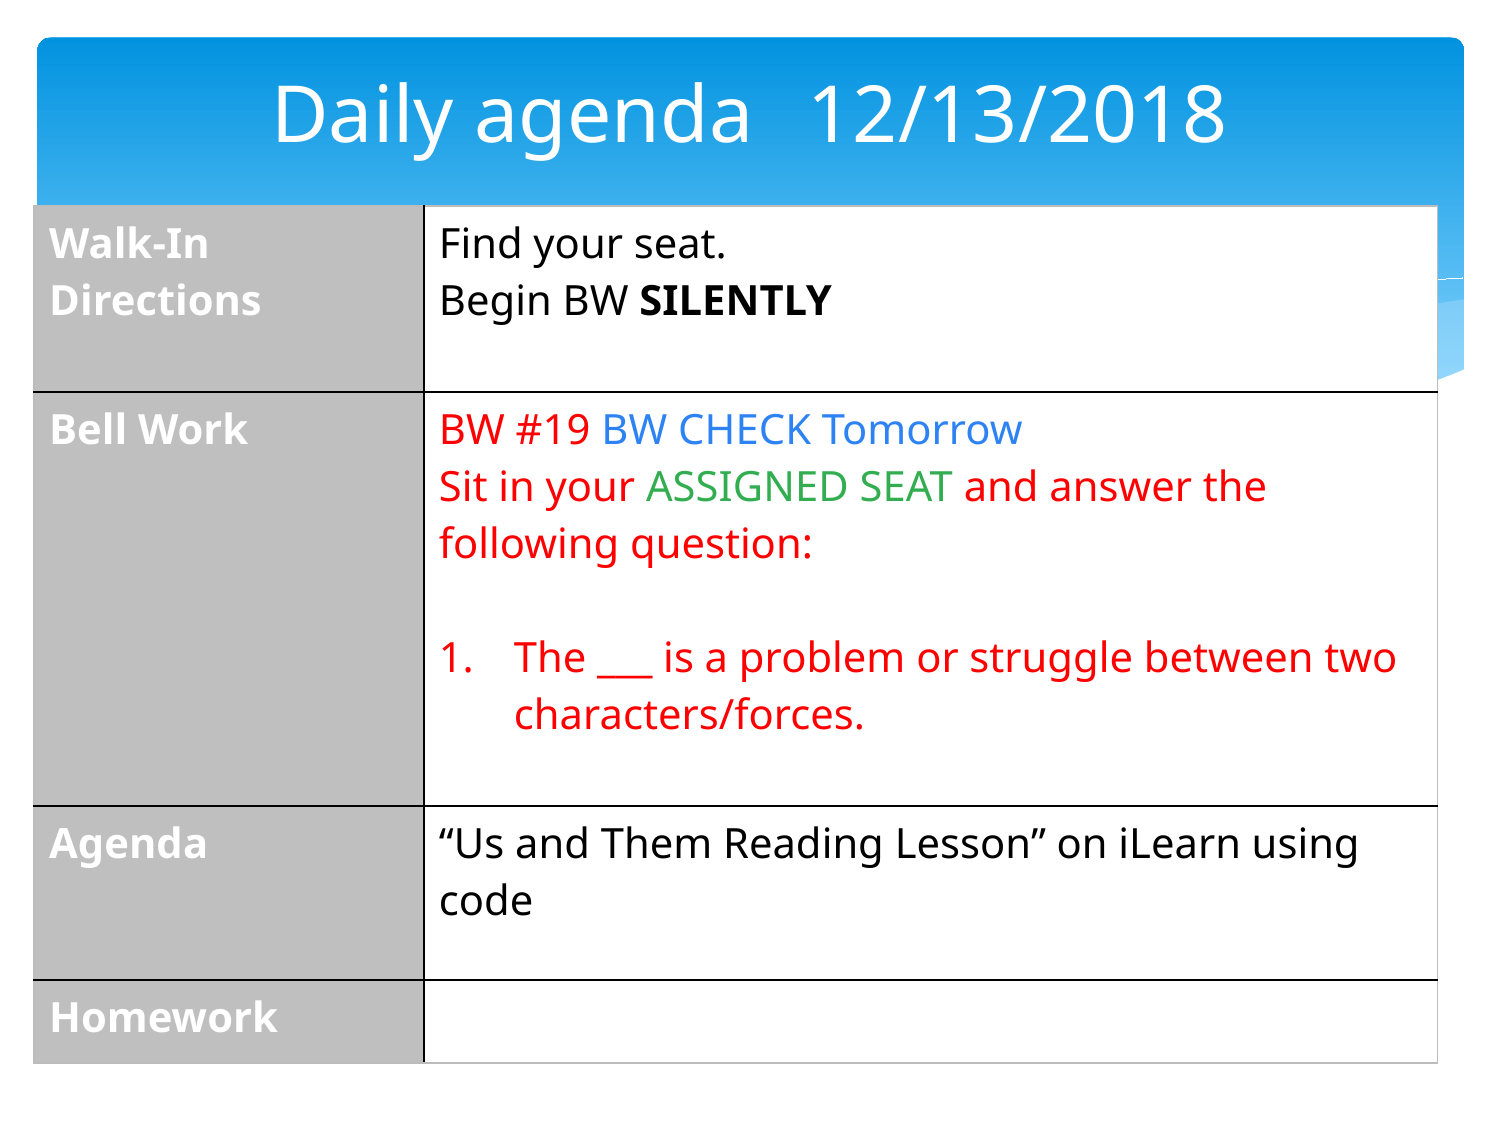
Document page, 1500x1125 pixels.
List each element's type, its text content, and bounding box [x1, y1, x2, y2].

table_header Find your seat. Begin BW SILENTLY [425, 207, 1437, 391]
table_cell Homework [35, 981, 423, 1062]
table_header Walk-In Directions [35, 207, 423, 391]
table_cell BW #19 BW CHECK Tomorrow Sit in your ASSIGNED SEAT and answer the following question: The ___ is a problem or struggle between two characters/forces. [425, 393, 1437, 805]
table_cell [425, 981, 1437, 1062]
table_cell Agenda [35, 807, 423, 979]
table_cell “Us and Them Reading Lesson” on iLearn using code [425, 807, 1437, 979]
table_cell Bell Work [35, 393, 423, 805]
title Daily agenda 12/13/2018 [75, 55, 1425, 205]
